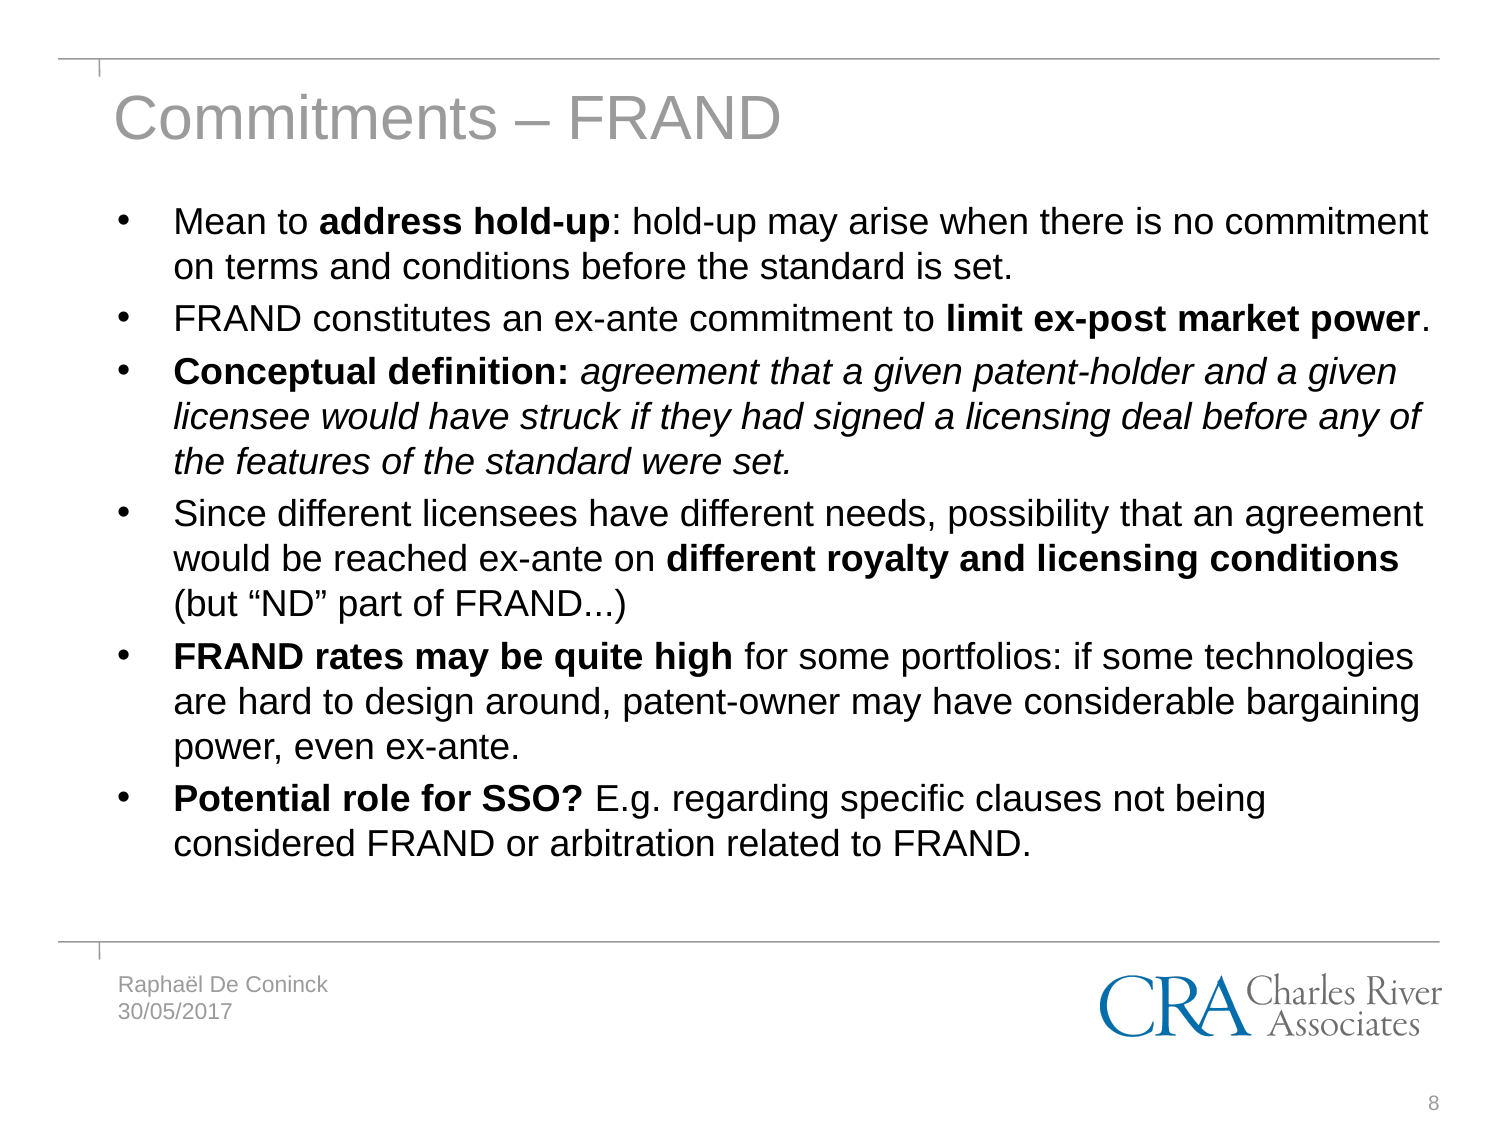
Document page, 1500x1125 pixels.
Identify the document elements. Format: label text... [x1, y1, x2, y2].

picture [1100, 973, 1442, 1037]
list Mean to address hold-up: hold-up may arise when there is no commitment on terms and conditions before the standard is set. FRAND constitutes an ex-ante commitment to limit ex-post market power. Conceptual definition: agreement that a given patent-holder and a given licensee would have struck if they had signed a licensing deal before any of the features of the standard were set. Since different licensees have different needs, possibility that an agreement would be reached ex-ante on different royalty and licensing conditions (but “ND” part of FRAND...) FRAND rates may be quite high for some portfolios: if some technologies are hard to design around, patent-owner may have considerable bargaining power, even ex-ante. Potential role for SSO? E.g. regarding specific clauses not being considered FRAND or arbitration related to FRAND. [117, 196, 1440, 882]
slide_number 8 [1337, 1087, 1440, 1115]
title Commitments – FRAND [113, 76, 1389, 185]
